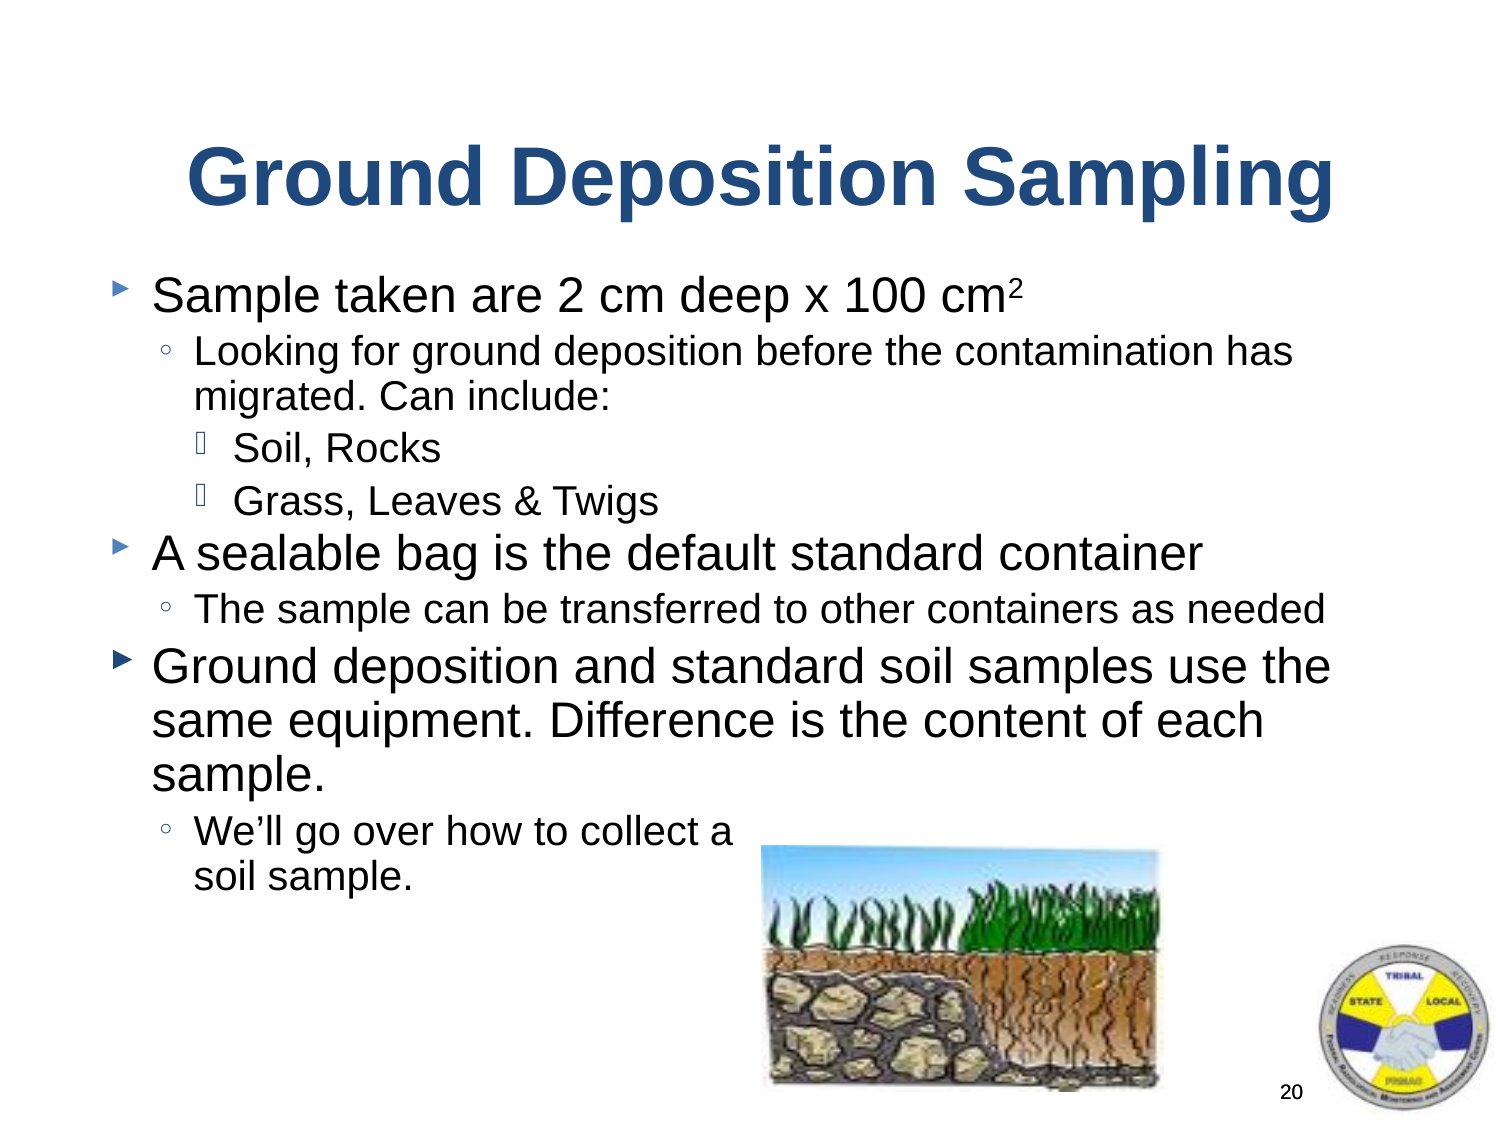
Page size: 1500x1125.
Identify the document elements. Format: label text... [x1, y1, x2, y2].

title Ground Deposition Sampling [76, 78, 1447, 268]
list Sample taken are 2 cm deep x 100 cm2 Looking for ground deposition before the contamination has migrated. Can include: Soil, Rocks Grass, Leaves & Twigs A sealable bag is the default standard container The sample can be transferred to other containers as needed Ground deposition and standard soil samples use the same equipment. Difference is the content of each sample. We’ll go over how to collect a soil sample. [76, 268, 1388, 988]
picture [761, 845, 1164, 1093]
picture [1316, 940, 1495, 1116]
